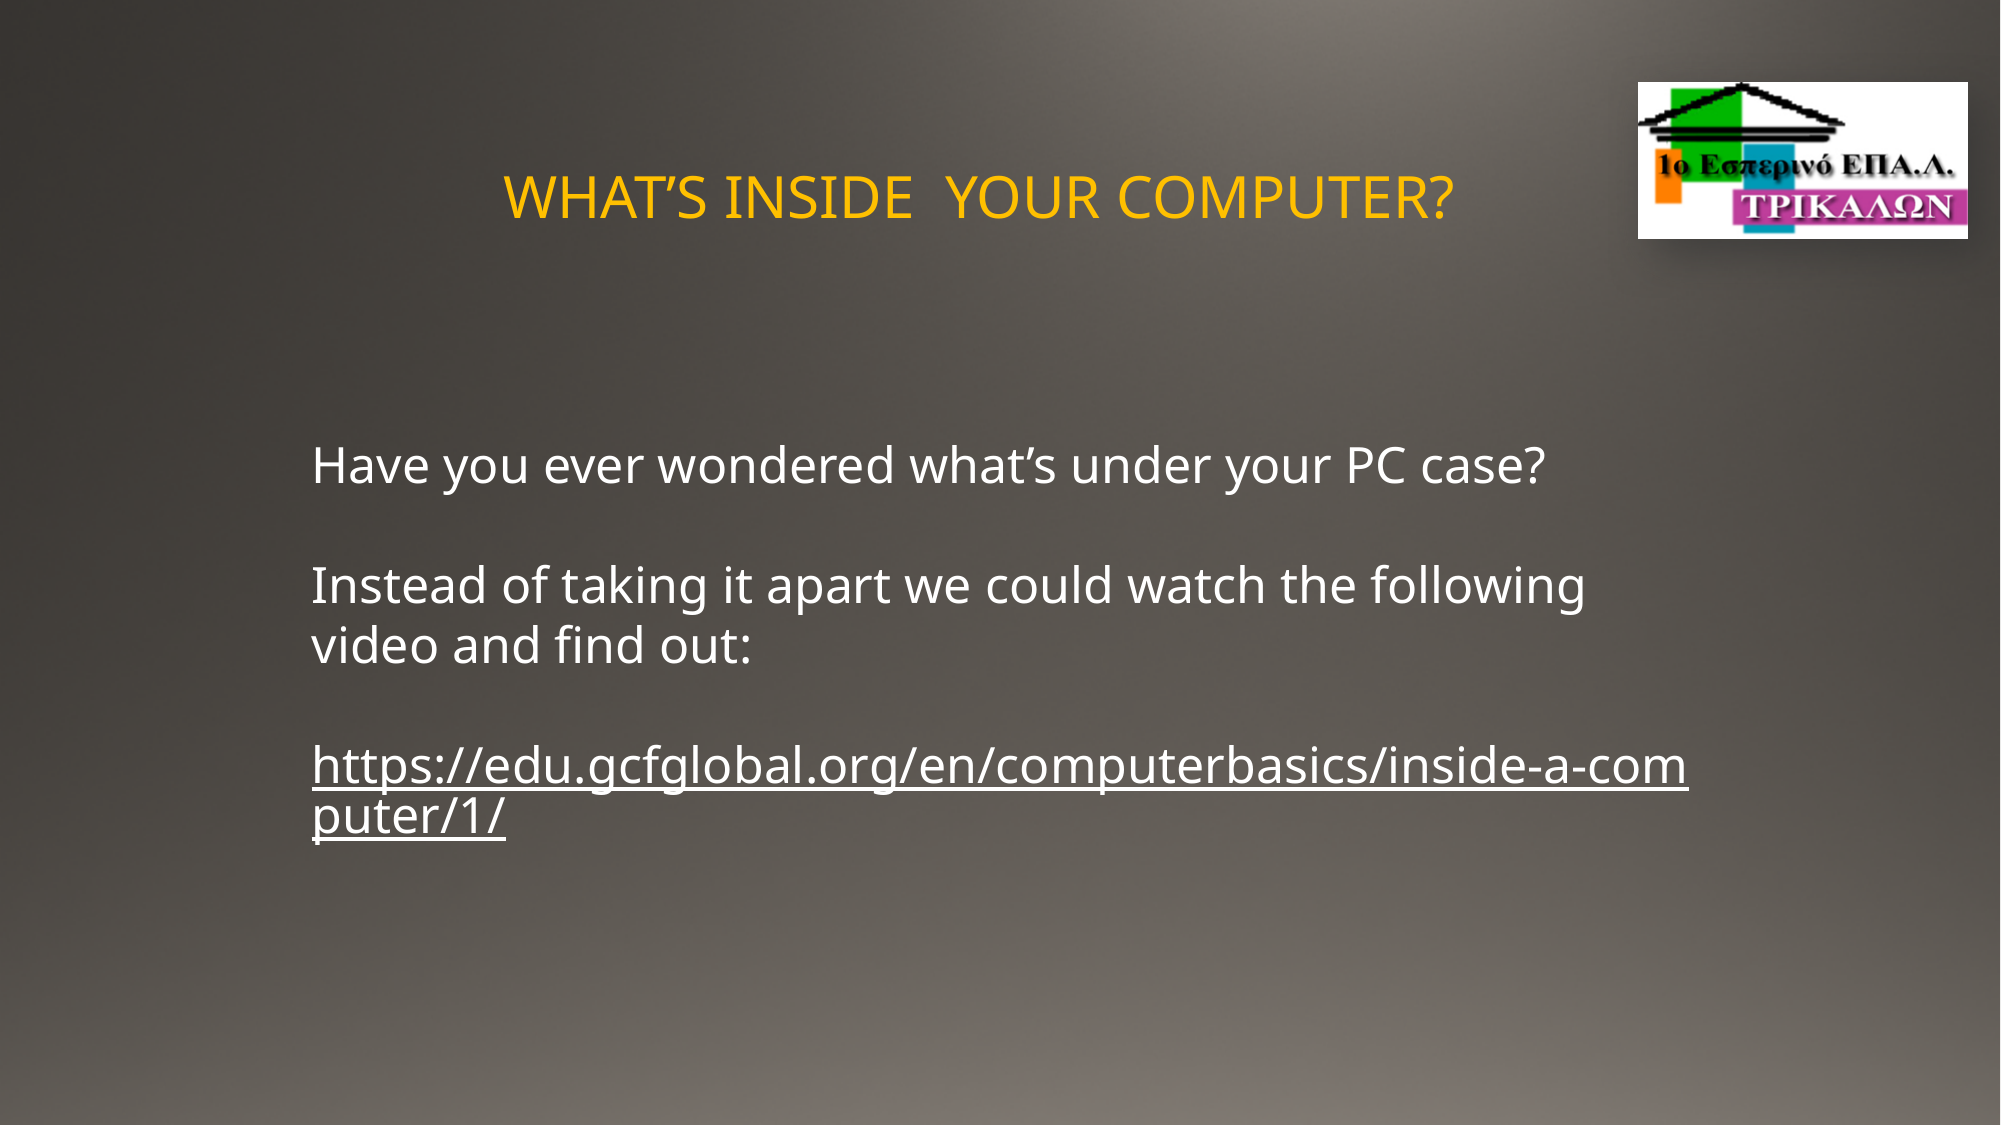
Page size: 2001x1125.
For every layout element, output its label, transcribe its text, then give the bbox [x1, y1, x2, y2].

text_box WHAT’S INSIDE YOUR COMPUTER? [488, 153, 1485, 238]
picture [0, 0, 2001, 1125]
text_box Have you ever wondered what’s under your PC case? Instead of taking it apart we could watch the following video and find out: https://edu.gcfglobal.org/en/computerbasics/inside-a-computer/1/ [296, 425, 1717, 869]
